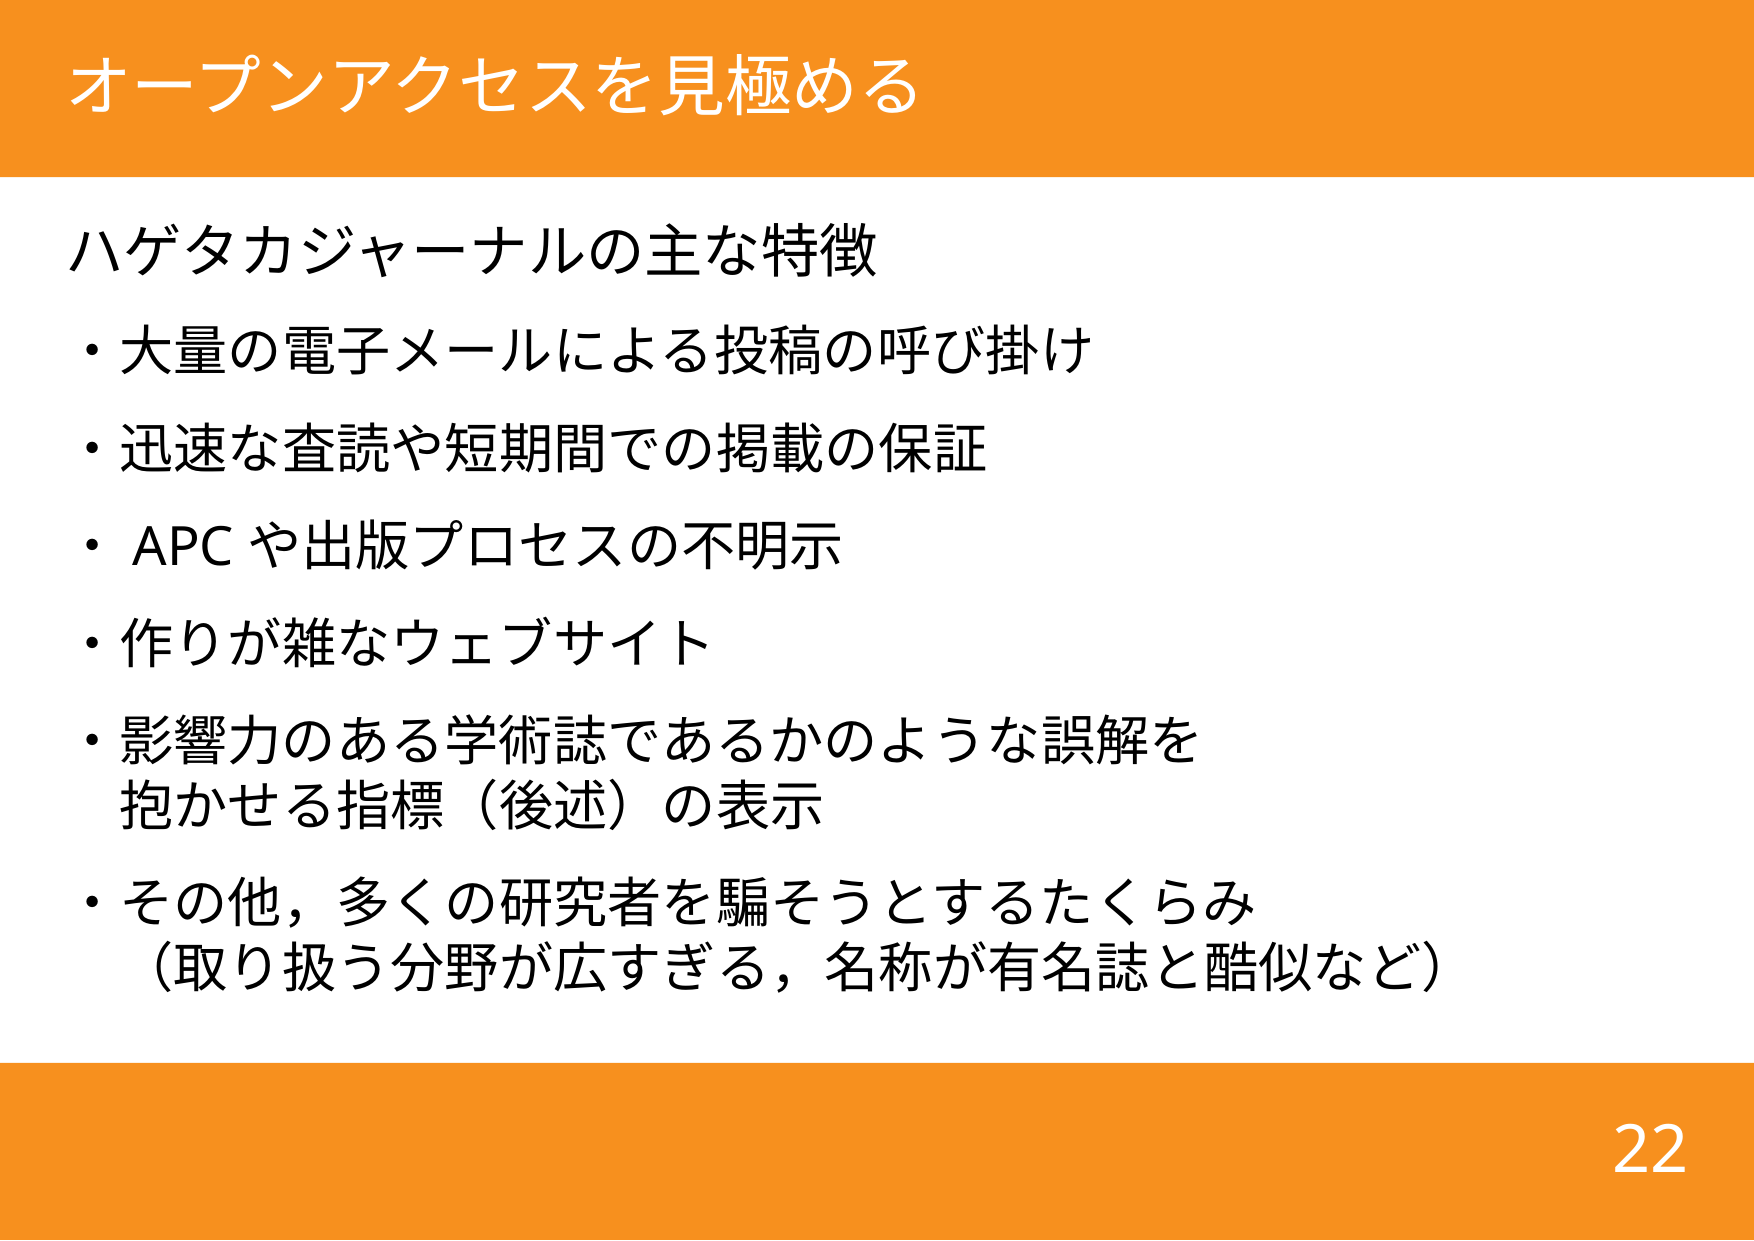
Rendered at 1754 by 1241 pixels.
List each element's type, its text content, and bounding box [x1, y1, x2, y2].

slide_number 22 [1349, 1062, 1704, 1241]
list ハゲタカジャーナルの主な特徴 ・大量の電子メールによる投稿の呼び掛け ・迅速な査読や短期間での掲載の保証 ・APCや出版プロセスの不明示 ・作りが雑なウェブサイト ・影響力のある学術誌であるかのような誤解を 抱かせる指標（後述）の表示 ・その他，多くの研究者を騙そうとするたくらみ （取り扱う分野が広すぎる，名称が有名誌と酷似など） [50, 206, 1704, 1034]
title オープンアクセスを見極める [50, 0, 1704, 178]
